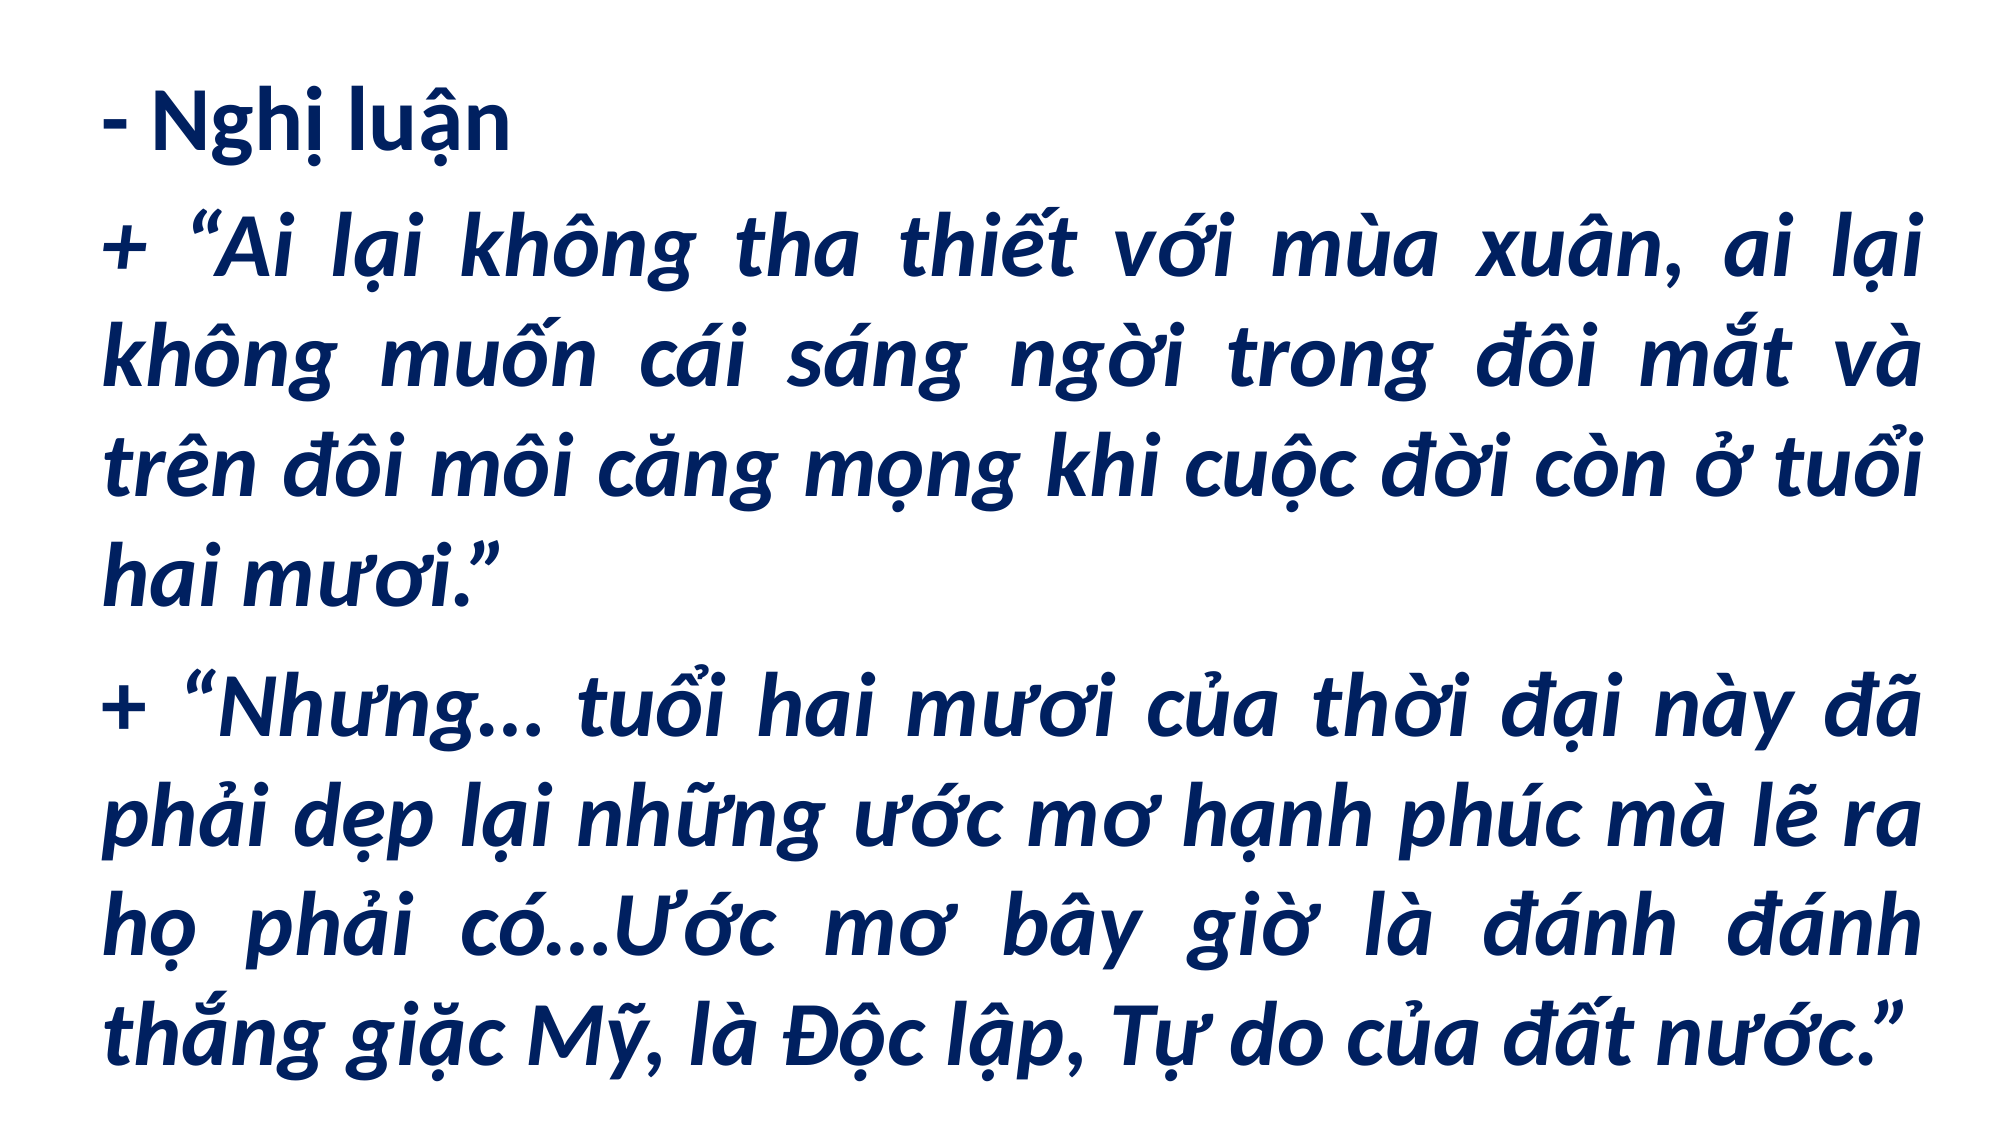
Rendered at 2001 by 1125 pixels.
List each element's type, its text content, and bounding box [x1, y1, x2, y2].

text_box + “Ai lại không tha thiết với mùa xuân, ai lại không muốn cái sáng ngời trong đôi mắt và trên đôi môi căng mọng khi cuộc đời còn ở tuổi hai mươi.” [86, 177, 1942, 633]
text_box + “Nhưng… tuổi hai mươi của thời đại này đã phải dẹp lại những ước mơ hạnh phúc mà lẽ ra họ phải có…Ước mơ bây giờ là đánh đánh thắng giặc Mỹ, là Độc lập, Tự do của đất nước.” [86, 636, 1942, 1092]
text_box - Nghị luận [86, 51, 1916, 176]
